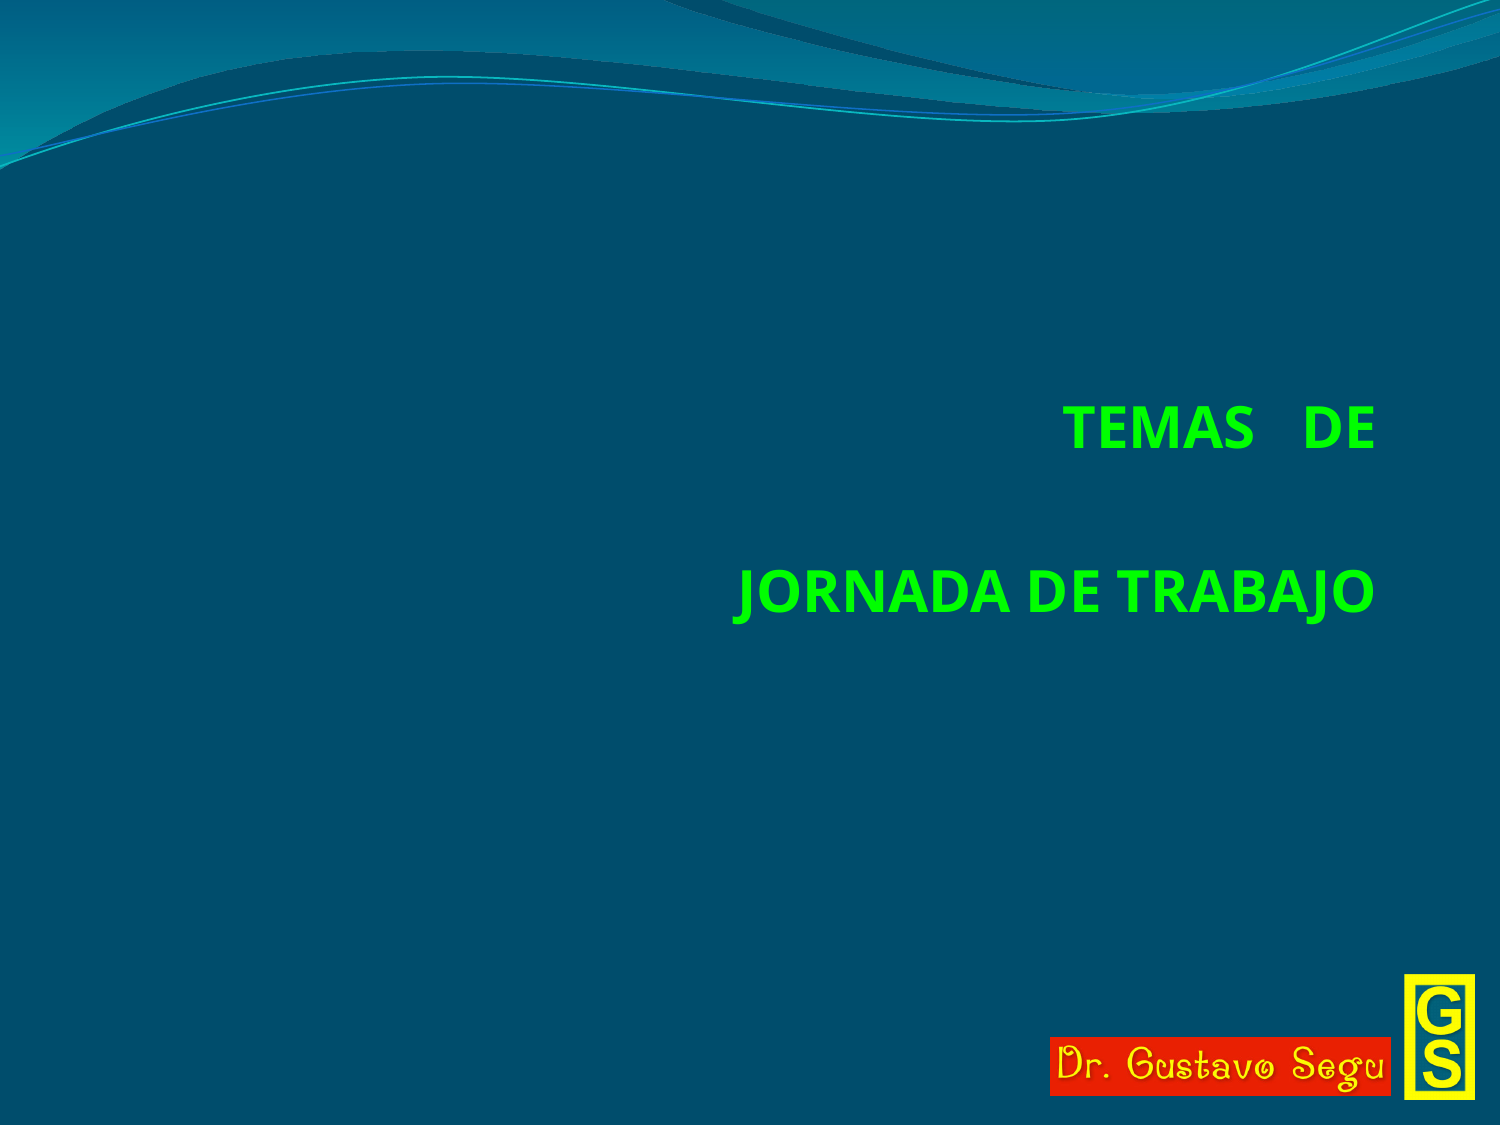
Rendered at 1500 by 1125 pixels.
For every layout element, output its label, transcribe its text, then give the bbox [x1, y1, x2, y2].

picture [1405, 975, 1474, 1099]
picture [1051, 1038, 1390, 1095]
subtitle TEMAS DE JORNADA DE TRABAJO [112, 224, 1388, 1025]
